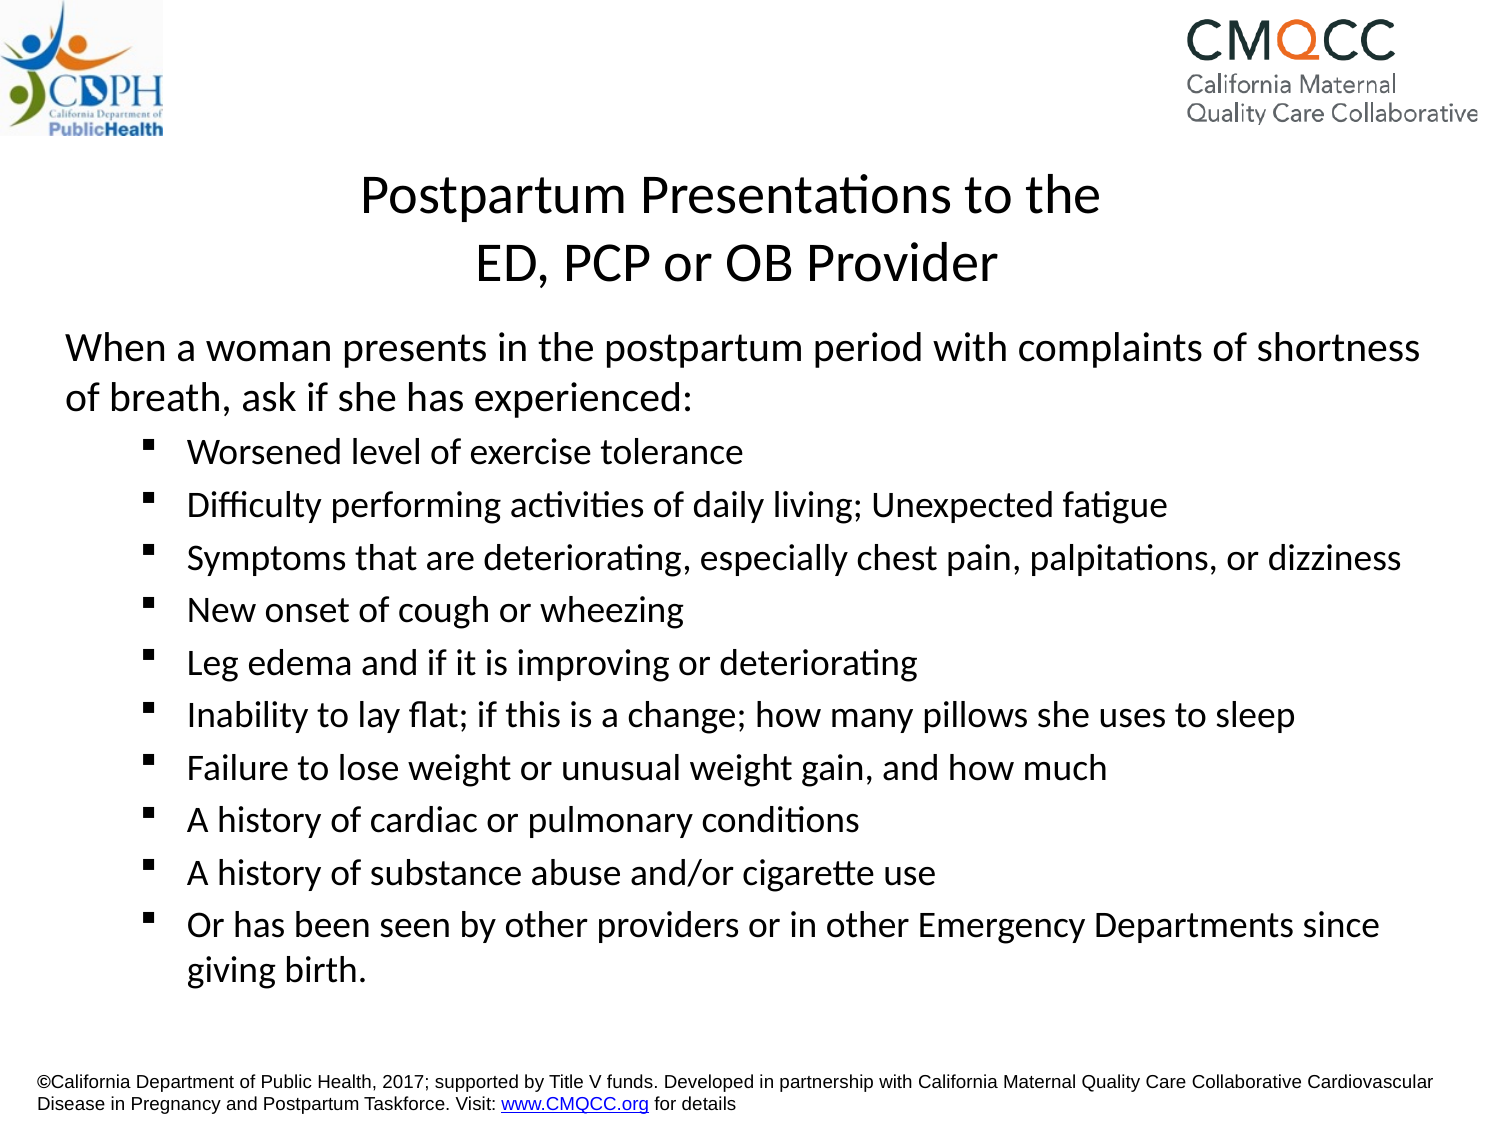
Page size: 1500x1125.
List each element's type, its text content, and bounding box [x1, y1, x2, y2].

text_box ©California Department of Public Health, 2017; supported by Title V funds. Developed in partnership with California Maternal Quality Care Collaborative Cardiovascular Disease in Pregnancy and Postpartum Taskforce. Visit: www.CMQCC.org for details [22, 1061, 1500, 1122]
picture [0, 0, 163, 137]
picture [1187, 18, 1478, 126]
title Postpartum Presentations to the ED, PCP or OB Provider [62, 149, 1413, 300]
list When a woman presents in the postpartum period with complaints of shortness of breath, ask if she has experienced: Worsened level of exercise tolerance Difficulty performing activities of daily living; Unexpected fatigue Symptoms that are deteriorating, especially chest pain, palpitations, or dizziness New onset of cough or wheezing Leg edema and if it is improving or deteriorating Inability to lay flat; if this is a change; how many pillows she uses to sleep Failure to lose weight or unusual weight gain, and how much A history of cardiac or pulmonary conditions A history of substance abuse and/or cigarette use Or has been seen by other providers or in other Emergency Departments since giving birth. [50, 312, 1463, 1050]
